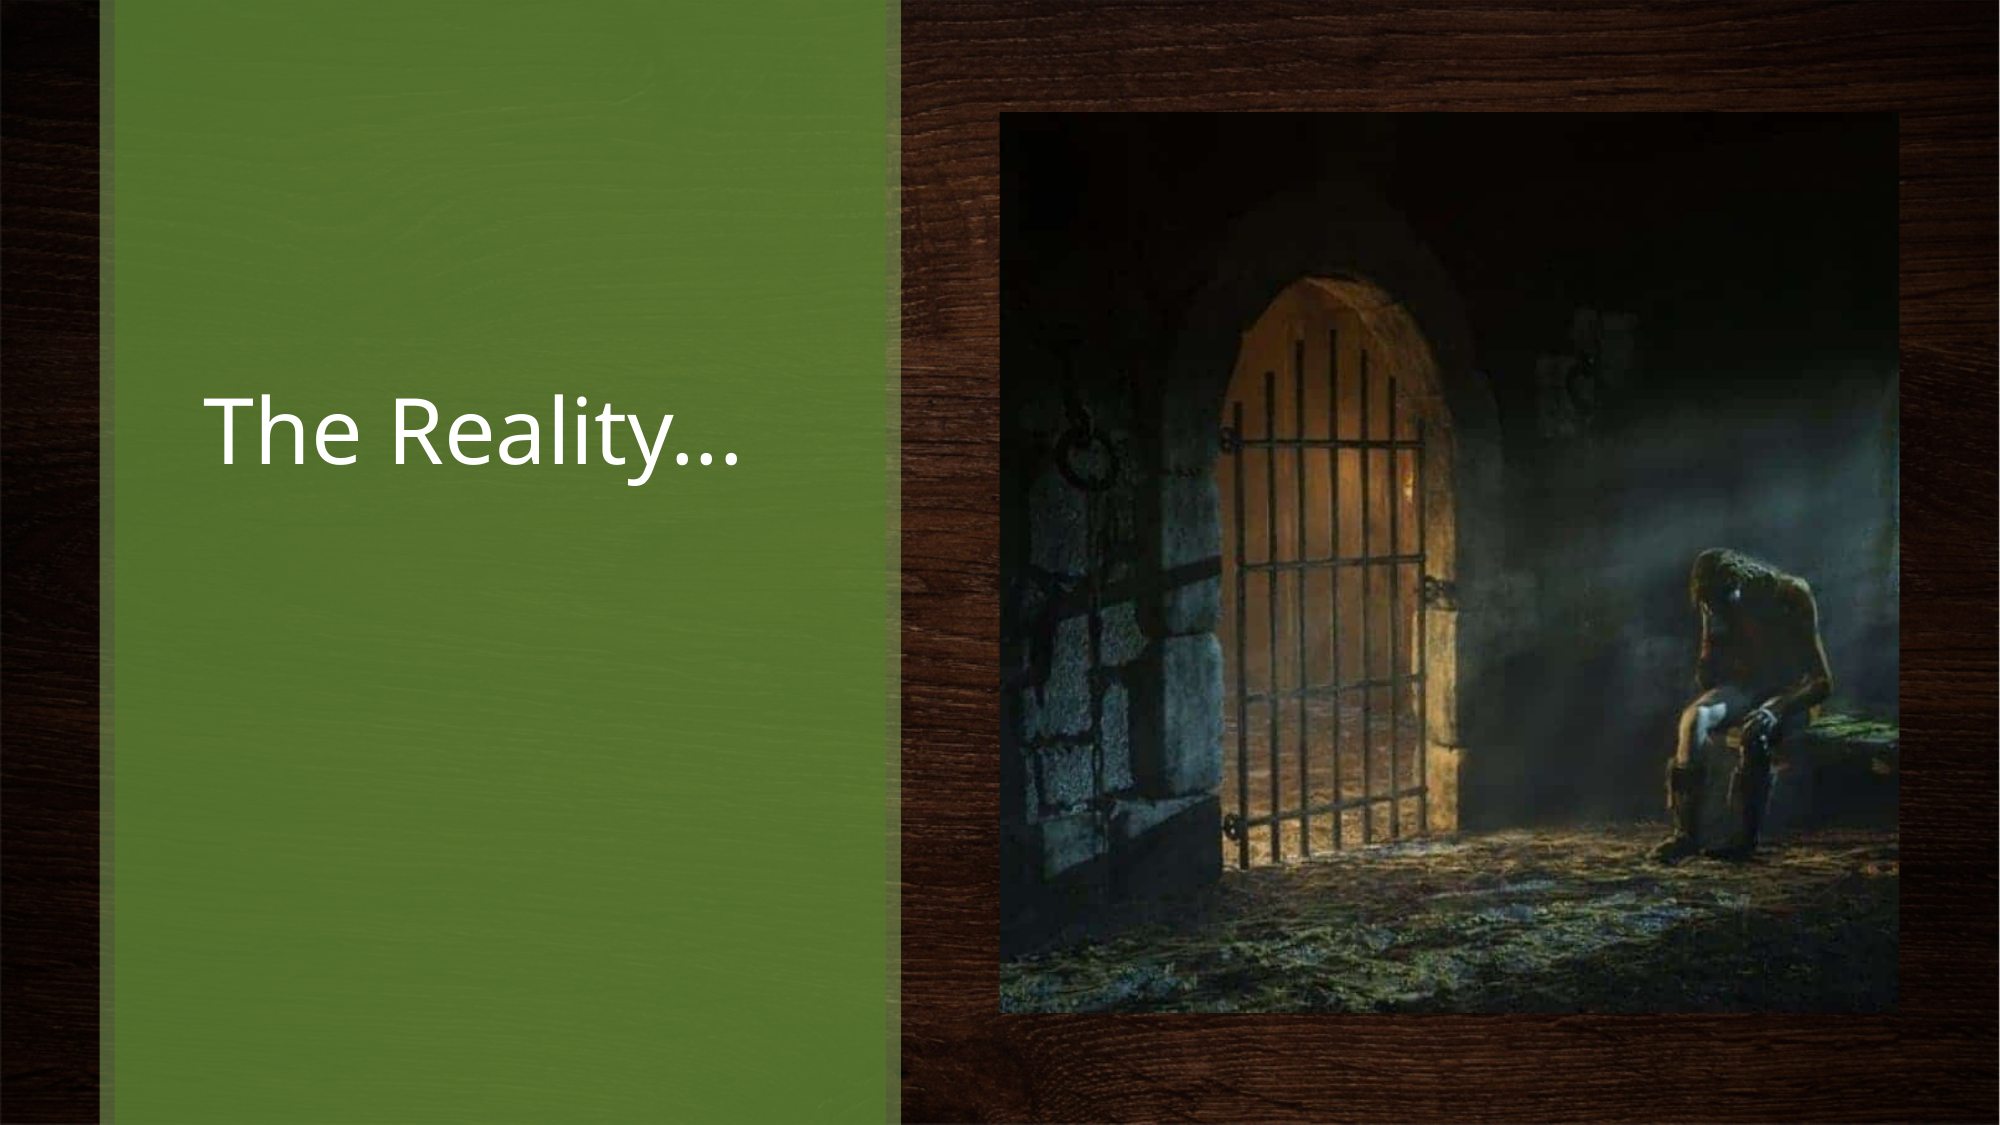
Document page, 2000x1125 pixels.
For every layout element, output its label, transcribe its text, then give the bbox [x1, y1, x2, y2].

picture [901, 0, 2000, 1125]
picture [0, 0, 99, 1125]
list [999, 111, 1900, 1013]
title The Reality... [188, 112, 855, 750]
